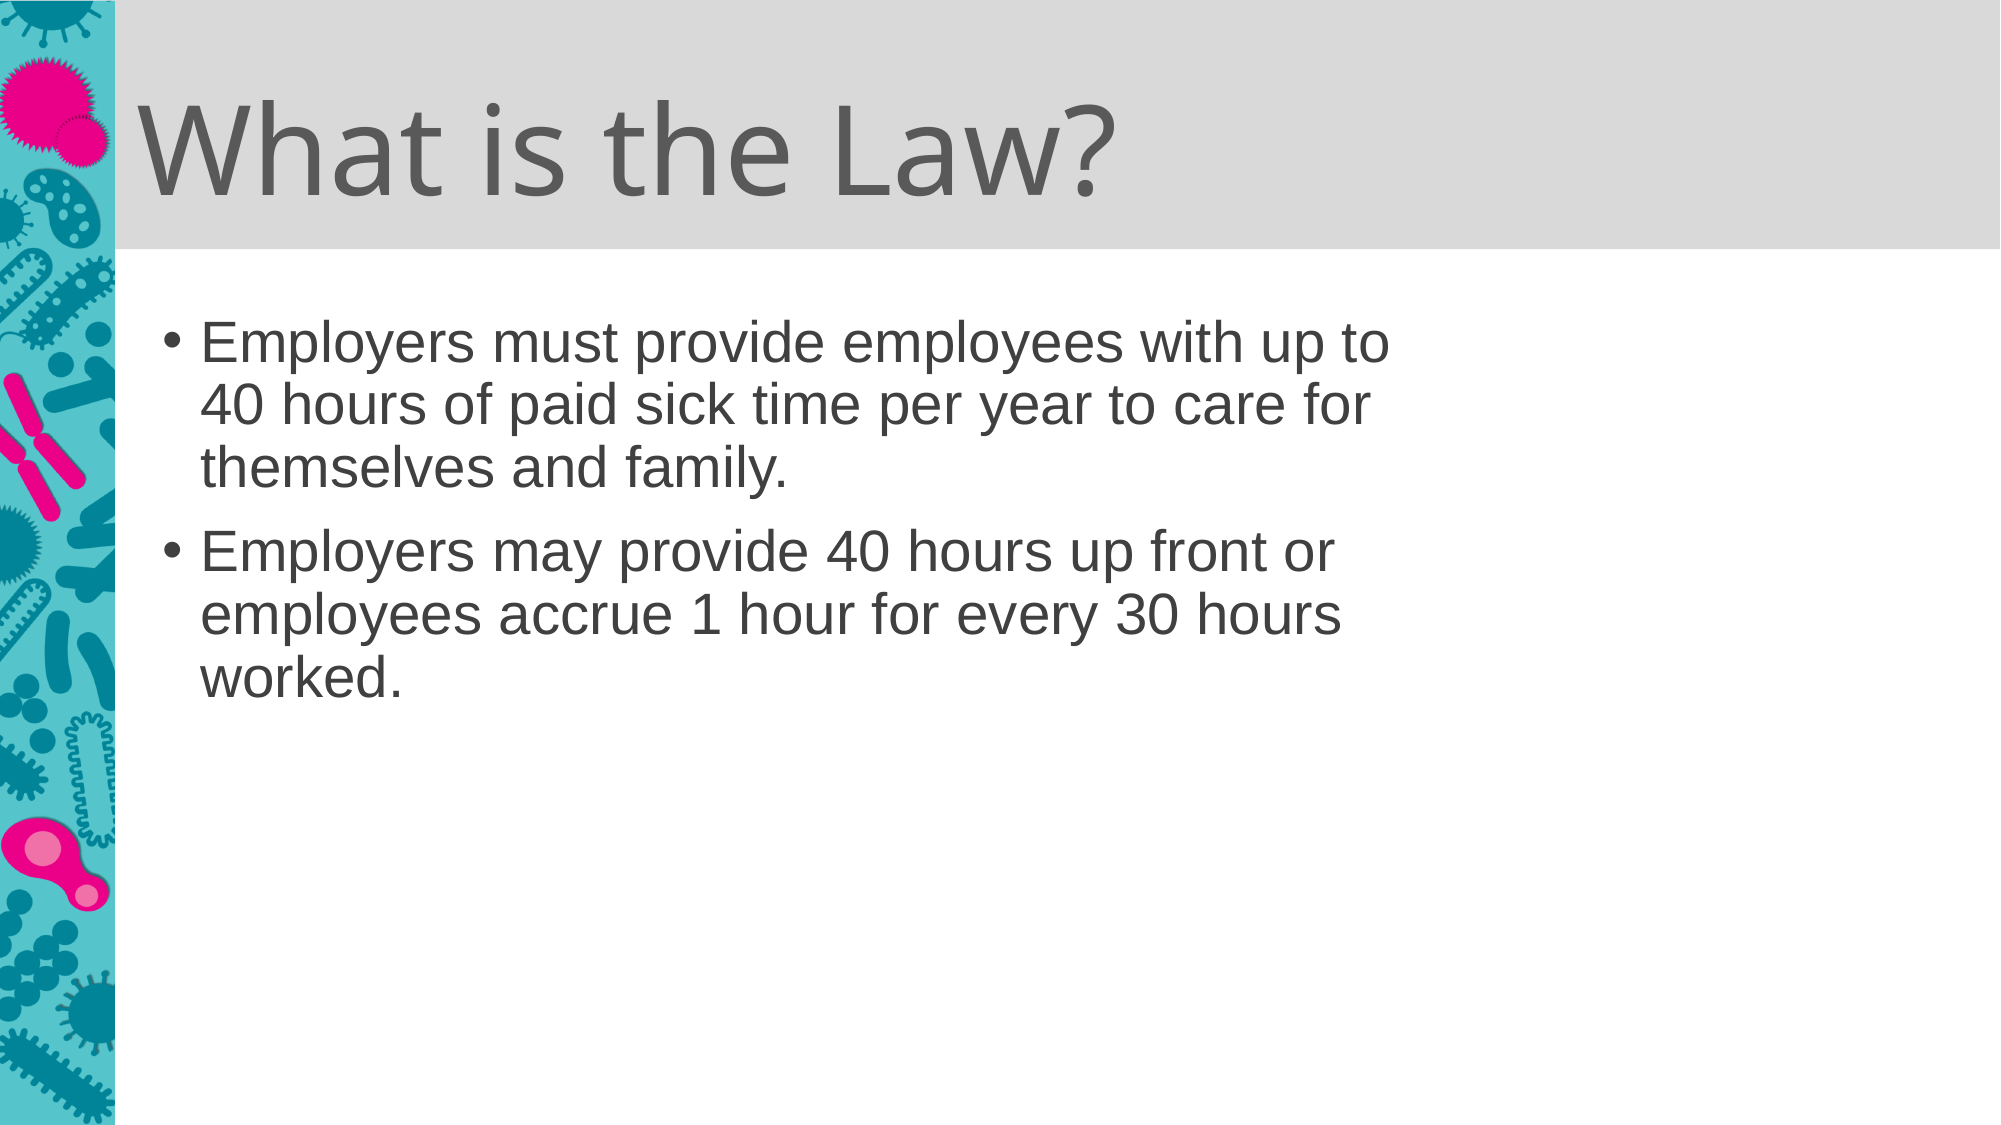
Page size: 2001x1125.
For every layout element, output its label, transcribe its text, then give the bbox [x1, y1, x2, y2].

picture [0, 1, 617, 1124]
text_box What is the Law? [121, 59, 1863, 250]
text_box [115, 0, 2000, 250]
list Employers must provide employees with up to 40 hours of paid sick time per year to care for themselves and family. Employers may provide 40 hours up front or employees accrue 1 hour for every 30 hours worked. [147, 304, 1474, 821]
